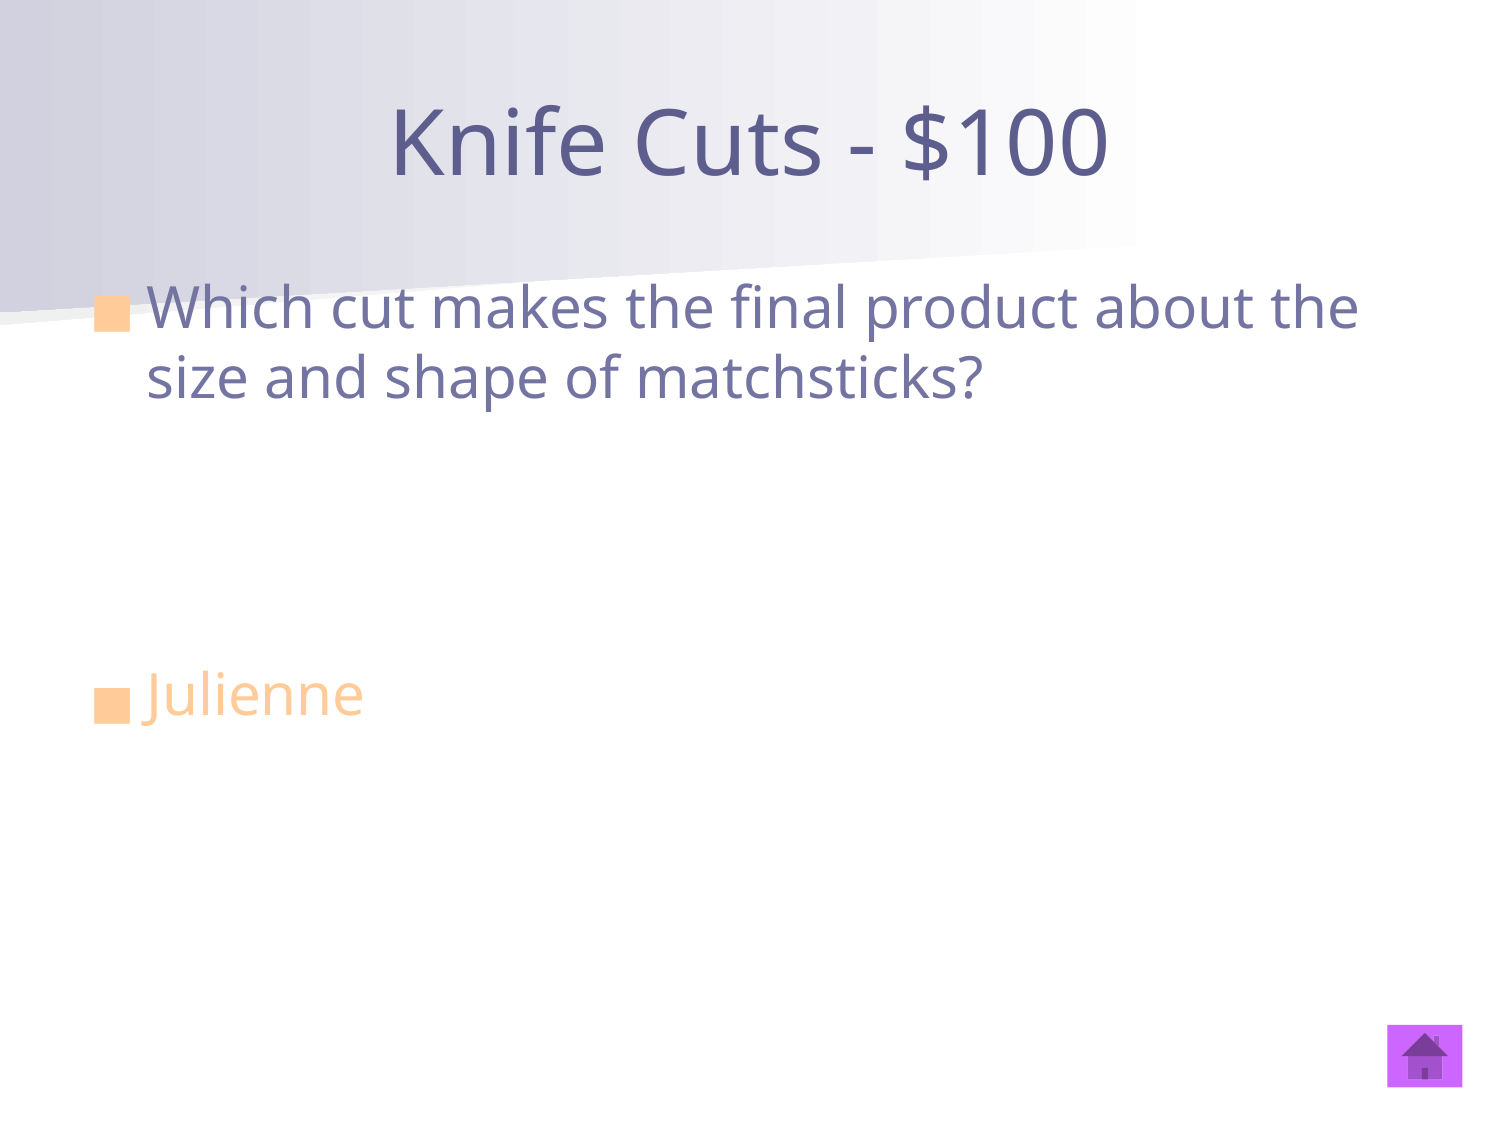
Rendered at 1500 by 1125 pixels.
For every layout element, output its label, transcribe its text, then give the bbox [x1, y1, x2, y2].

title Knife Cuts - $100 [75, 45, 1425, 233]
text_box Julienne [74, 650, 1425, 1000]
text_box [1387, 1024, 1463, 1088]
text_box Which cut makes the final product about the size and shape of matchsticks? [74, 262, 1425, 588]
